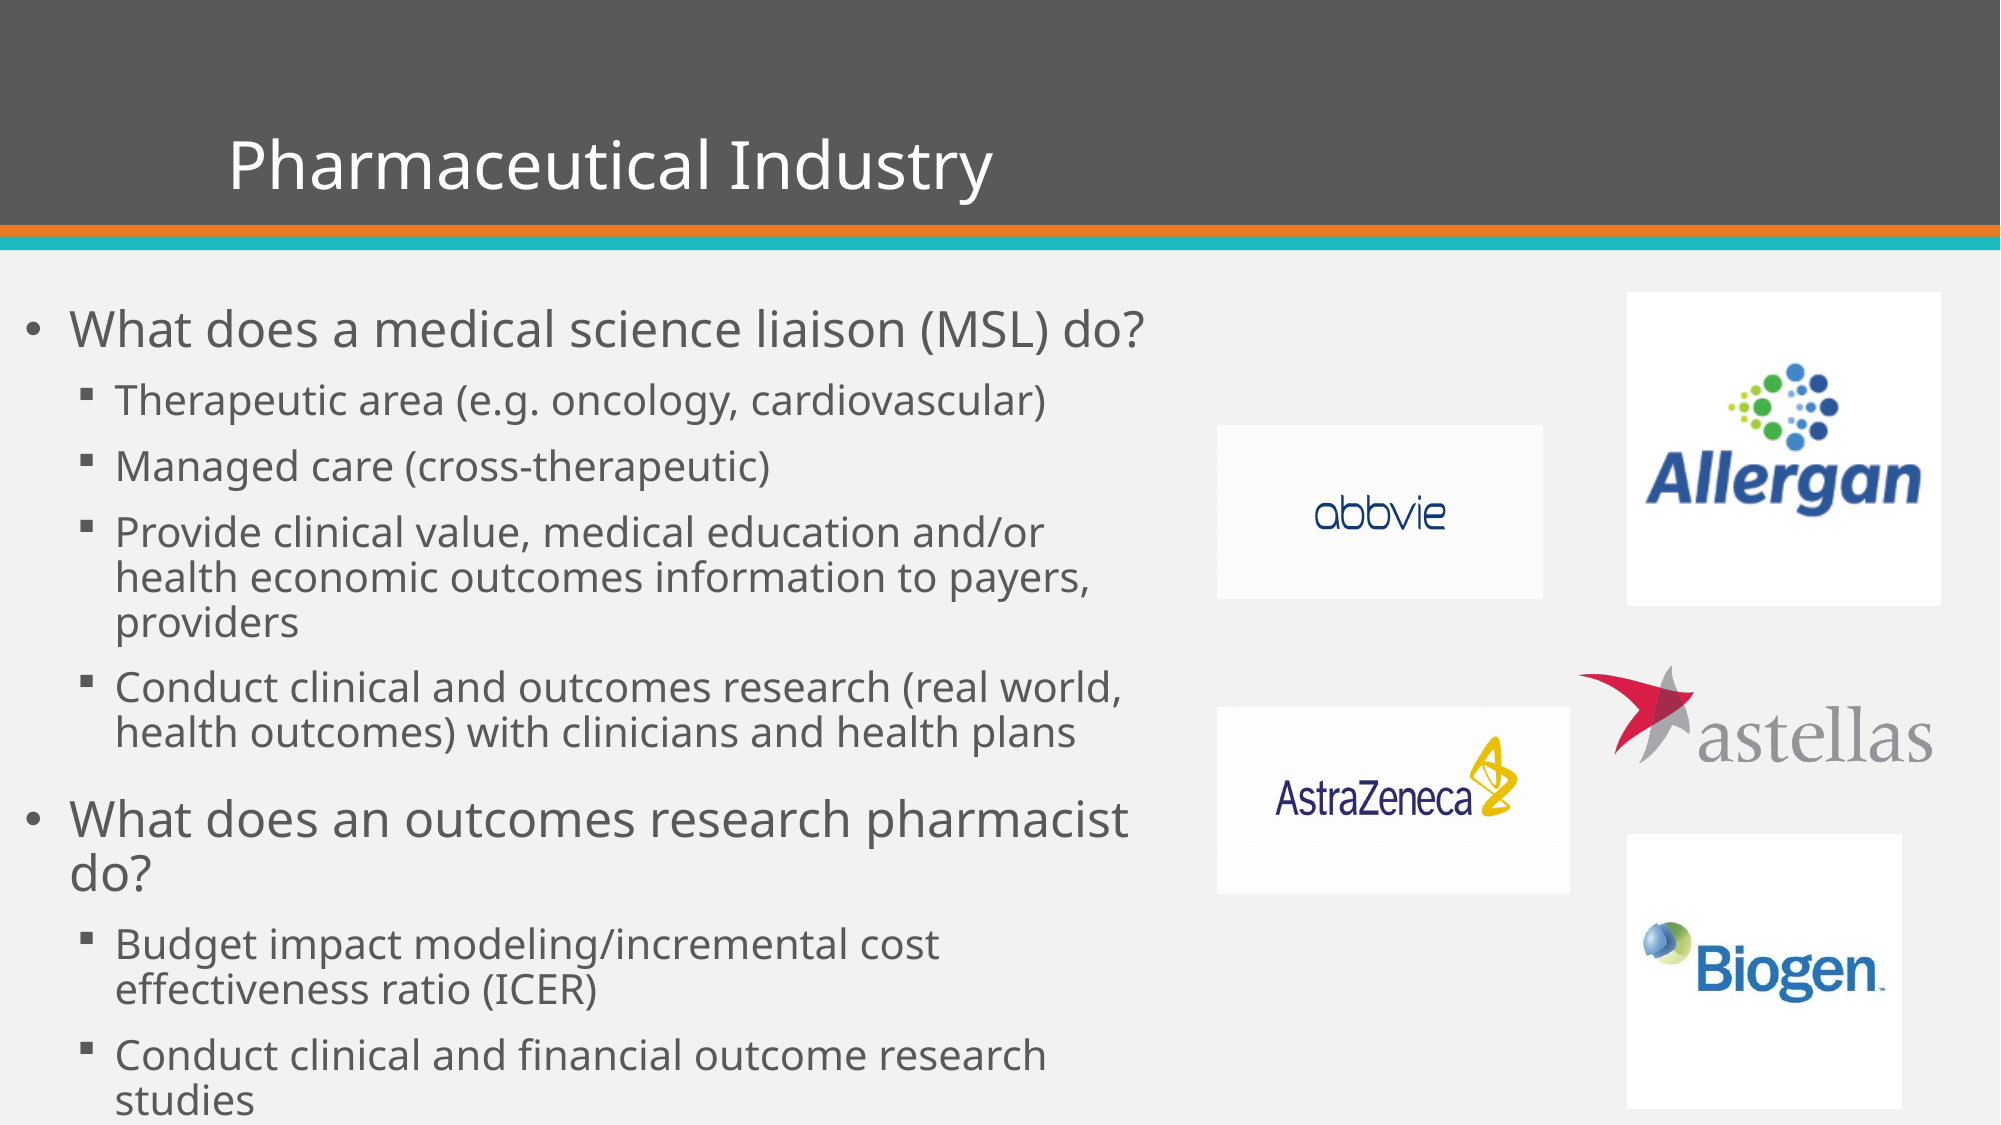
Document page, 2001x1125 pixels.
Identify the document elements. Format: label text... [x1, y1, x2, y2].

picture [1627, 292, 1941, 606]
picture [1627, 834, 1902, 1109]
text_box What does a medical science liaison (MSL) do? Therapeutic area (e.g. oncology, cardiovascular) Managed care (cross-therapeutic) Provide clinical value, medical education and/or health economic outcomes information to payers, providers Conduct clinical and outcomes research (real world, health outcomes) with clinicians and health plans What does an outcomes research pharmacist do? Budget impact modeling/incremental cost effectiveness ratio (ICER) Conduct clinical and financial outcome research studies [9, 297, 1187, 1048]
picture [1217, 663, 1941, 894]
picture [1217, 425, 1543, 599]
title Pharmaceutical Industry [212, 41, 1788, 212]
